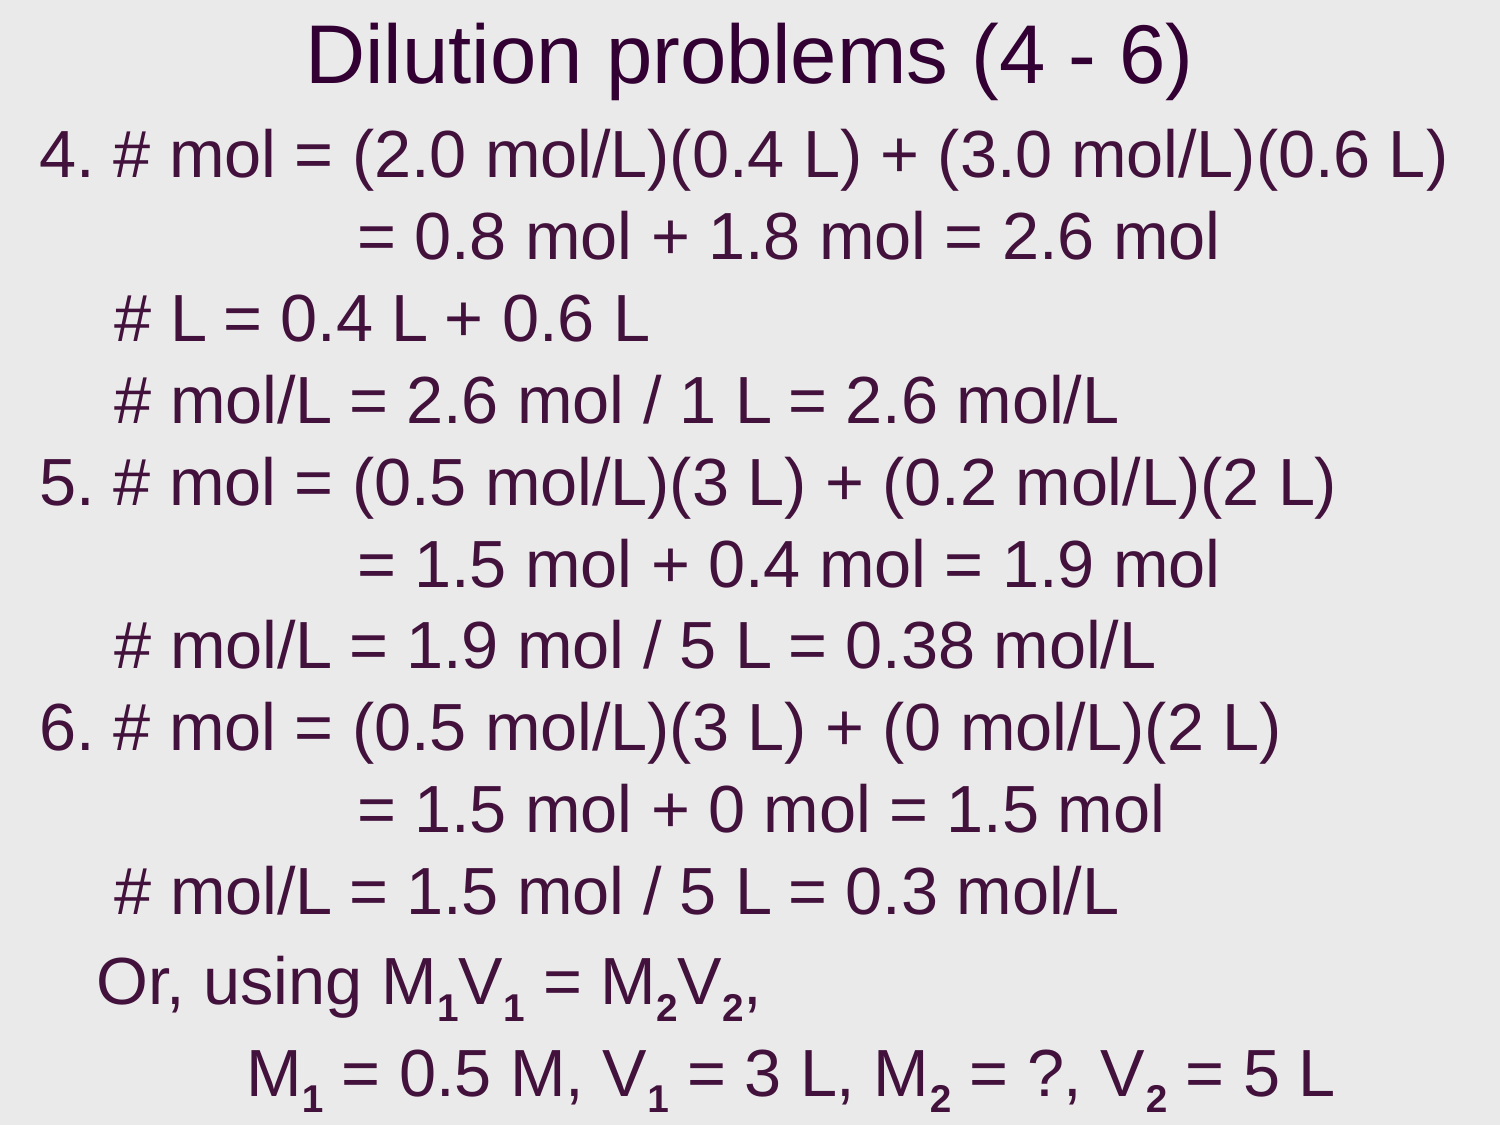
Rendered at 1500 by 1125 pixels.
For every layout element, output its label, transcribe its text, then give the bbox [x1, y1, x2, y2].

list 4. # mol = (2.0 mol/L)(0.4 L) + (3.0 mol/L)(0.6 L) = 0.8 mol + 1.8 mol = 2.6 mol # L = 0.4 L + 0.6 L # mol/L = 2.6 mol / 1 L = 2.6 mol/L 5. # mol = (0.5 mol/L)(3 L) + (0.2 mol/L)(2 L) = 1.5 mol + 0.4 mol = 1.9 mol # mol/L = 1.9 mol / 5 L = 0.38 mol/L 6. # mol = (0.5 mol/L)(3 L) + (0 mol/L)(2 L) = 1.5 mol + 0 mol = 1.5 mol # mol/L = 1.5 mol / 5 L = 0.3 mol/L Or, using M1V1 = M2V2, M1 = 0.5 M, V1 = 3 L, M2 = ?, V2 = 5 L [24, 112, 1488, 1001]
title Dilution problems (4 - 6) [0, 12, 1500, 88]
